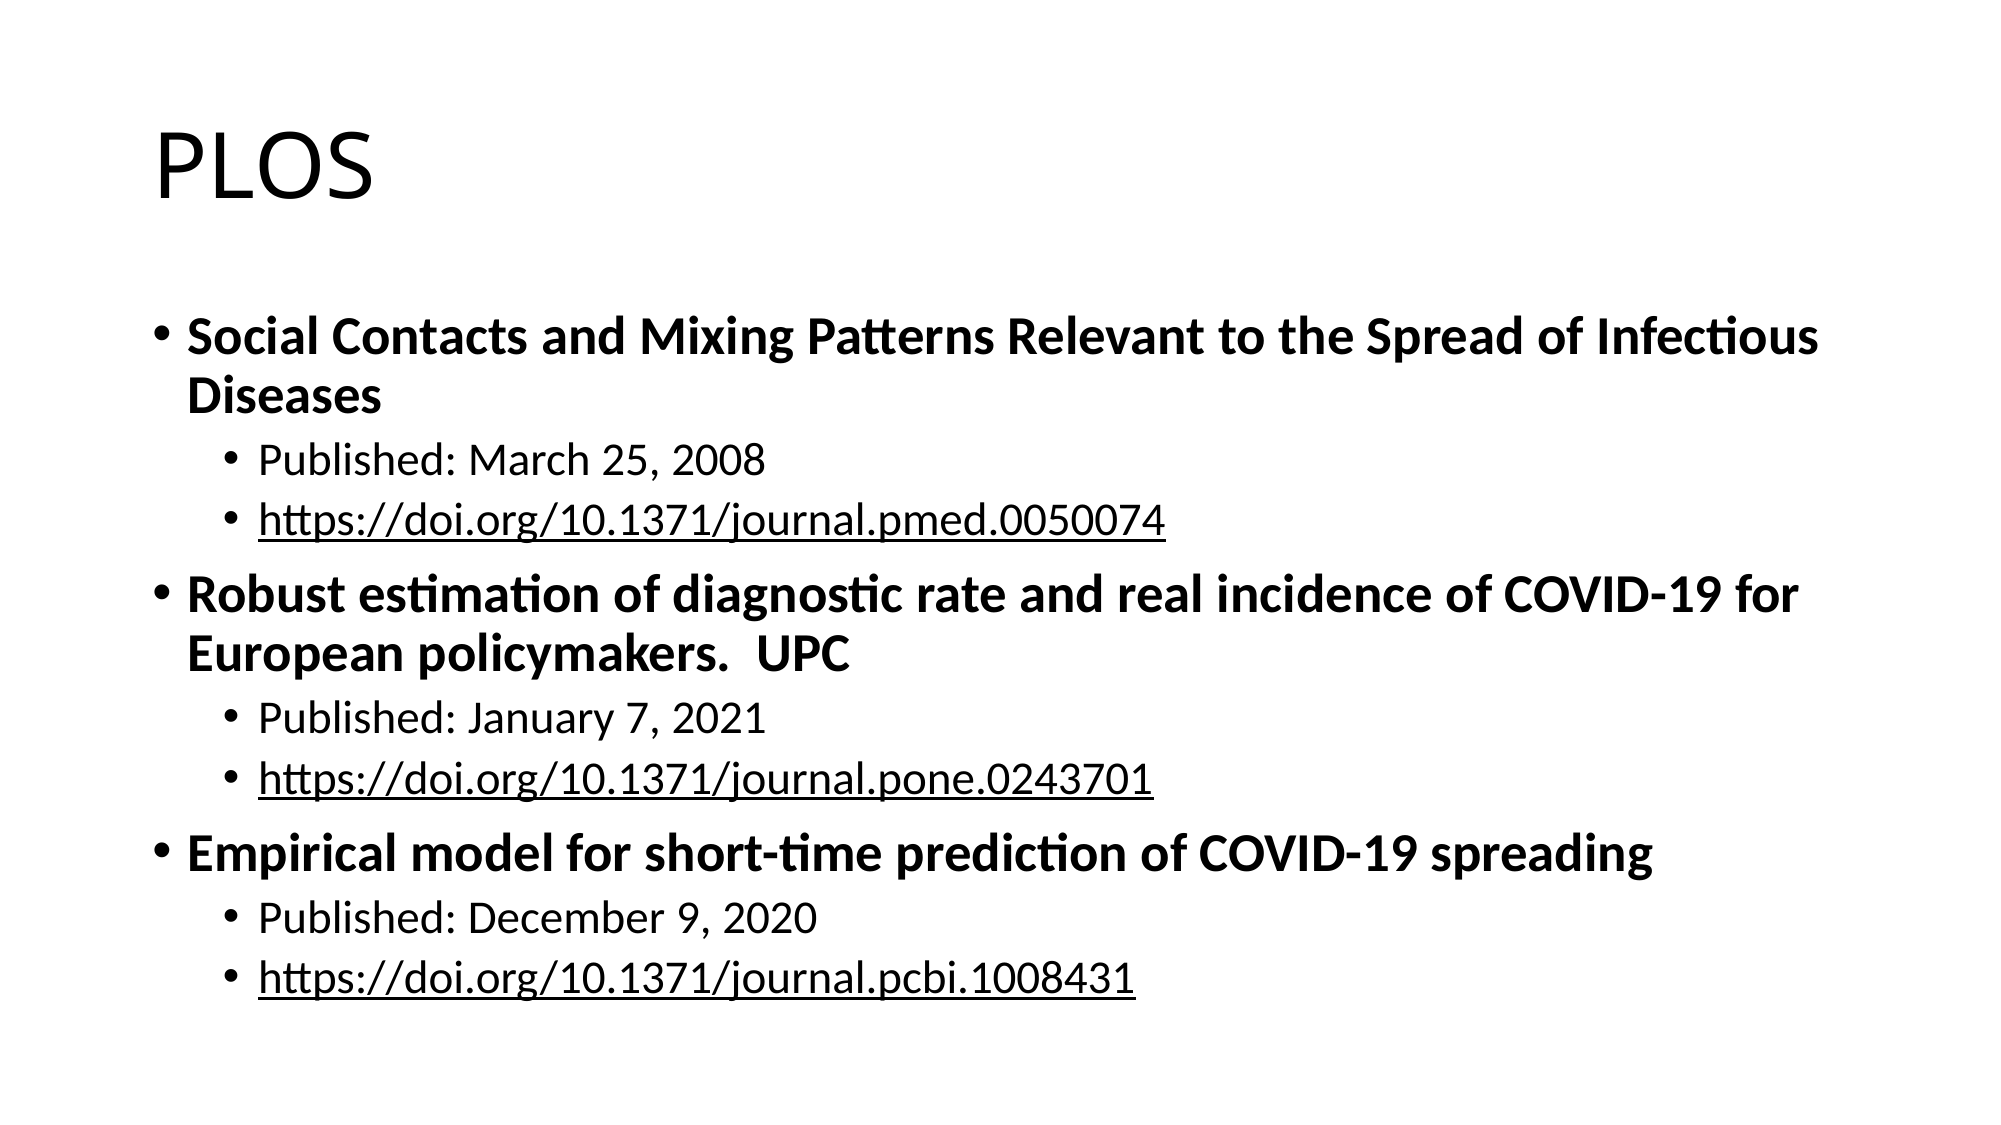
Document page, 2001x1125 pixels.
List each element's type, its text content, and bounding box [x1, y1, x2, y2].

title PLOS [137, 59, 1863, 278]
list Social Contacts and Mixing Patterns Relevant to the Spread of Infectious Diseases Published: March 25, 2008 https://doi.org/10.1371/journal.pmed.0050074 Robust estimation of diagnostic rate and real incidence of COVID-19 for European policymakers. UPC Published: January 7, 2021 https://doi.org/10.1371/journal.pone.0243701 Empirical model for short-time prediction of COVID-19 spreading Published: December 9, 2020 https://doi.org/10.1371/journal.pcbi.1008431 [137, 299, 1863, 1014]
